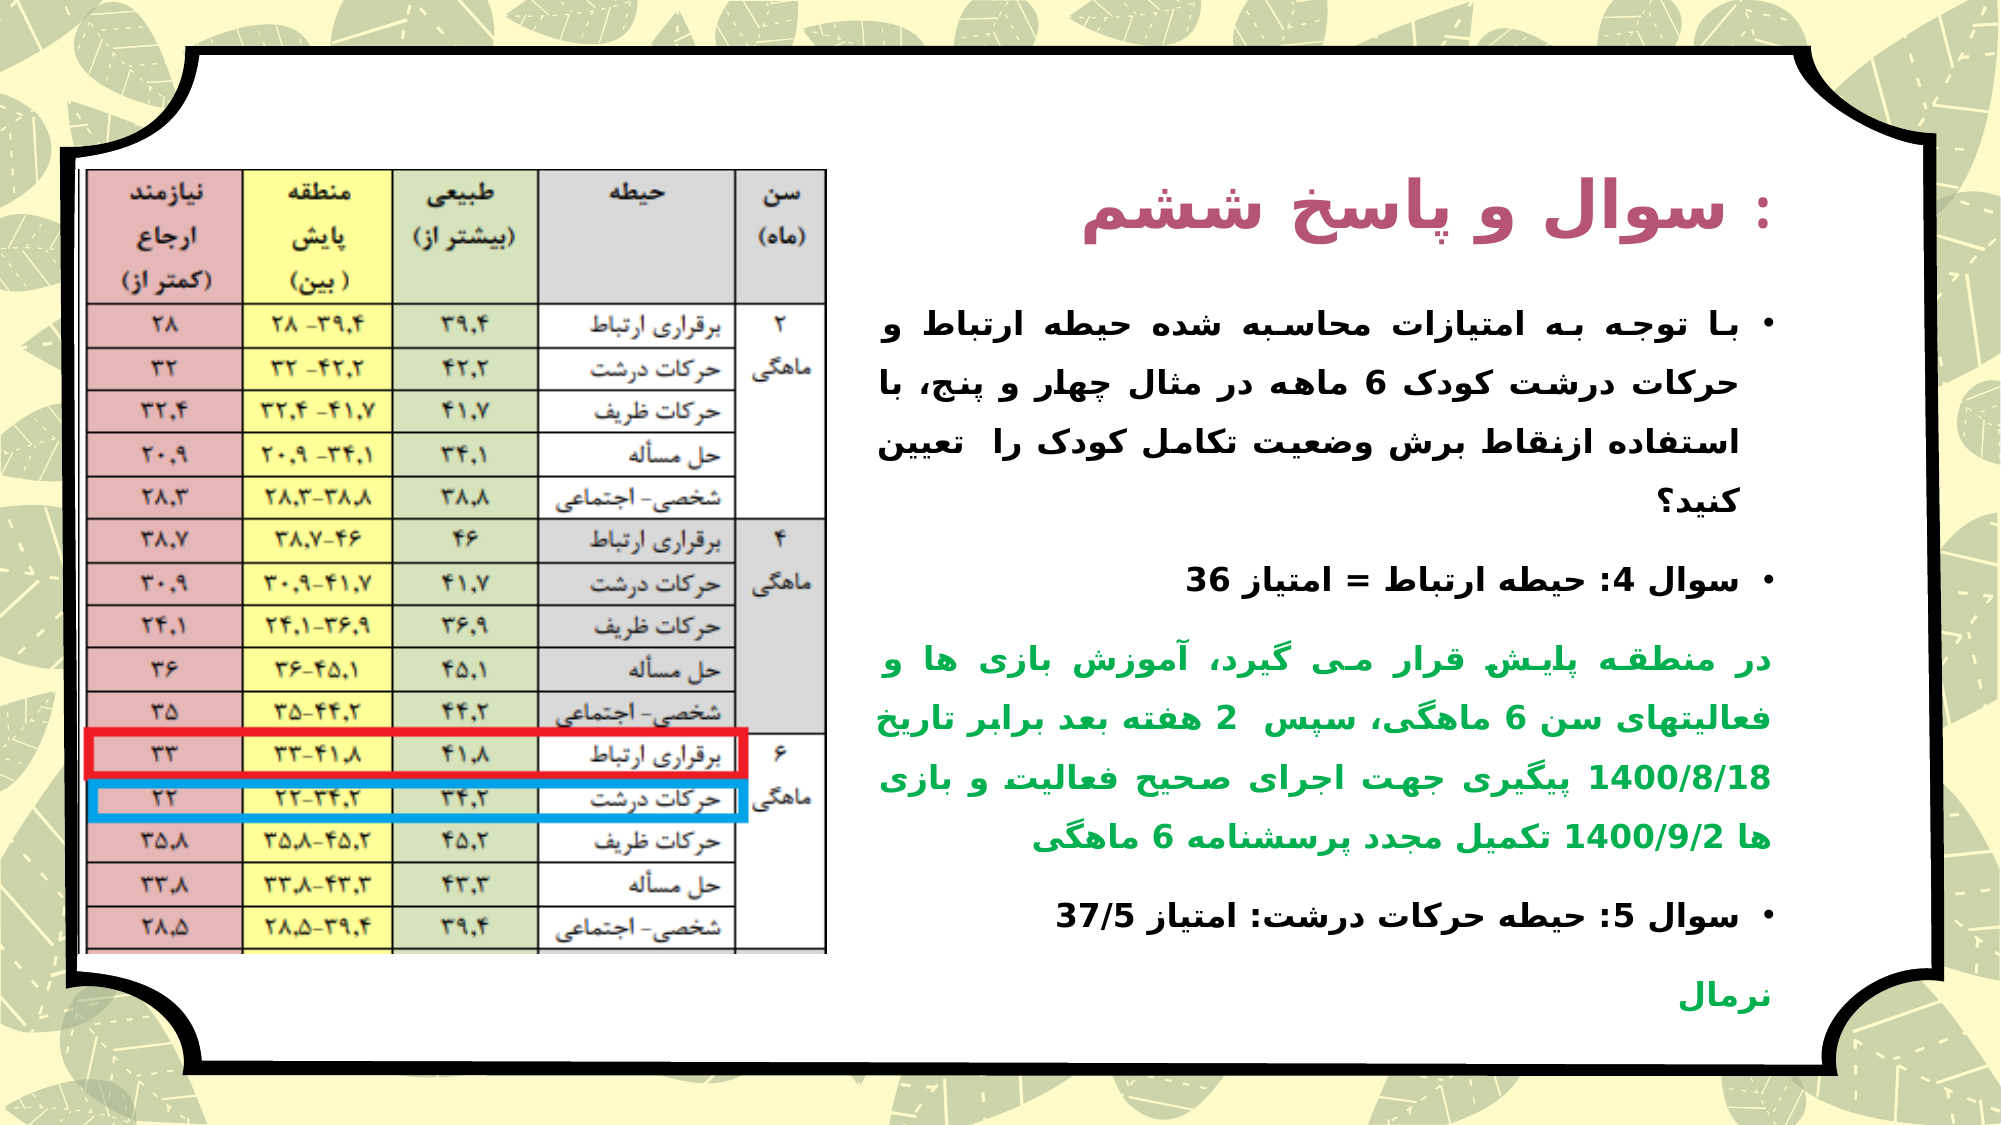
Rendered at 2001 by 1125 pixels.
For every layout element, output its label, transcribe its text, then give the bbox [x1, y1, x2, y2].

title سوال و پاسخ ششم : [892, 74, 1788, 250]
list با توجه به امتیازات محاسبه شده حیطه ارتباط و حرکات درشت کودک 6 ماهه در مثال چهار و پنج، با استفاده ازنقاط برش وضعیت تکامل کودک را تعیین کنید؟ سوال 4: حیطه ارتباط = امتیاز 36 در منطقه پایش قرار می گیرد، آموزش بازی ها و فعالیتهای سن 6 ماهگی، سپس 2 هفته بعد برابر تاریخ 1400/8/18 پیگیری جهت اجرای صحیح فعالیت و بازی ها 1400/9/2 تکمیل مجدد پرسشنامه 6 ماهگی سوال 5: حیطه حرکات درشت: امتیاز 37/5 نرمال [859, 275, 1788, 1025]
picture [78, 168, 827, 954]
